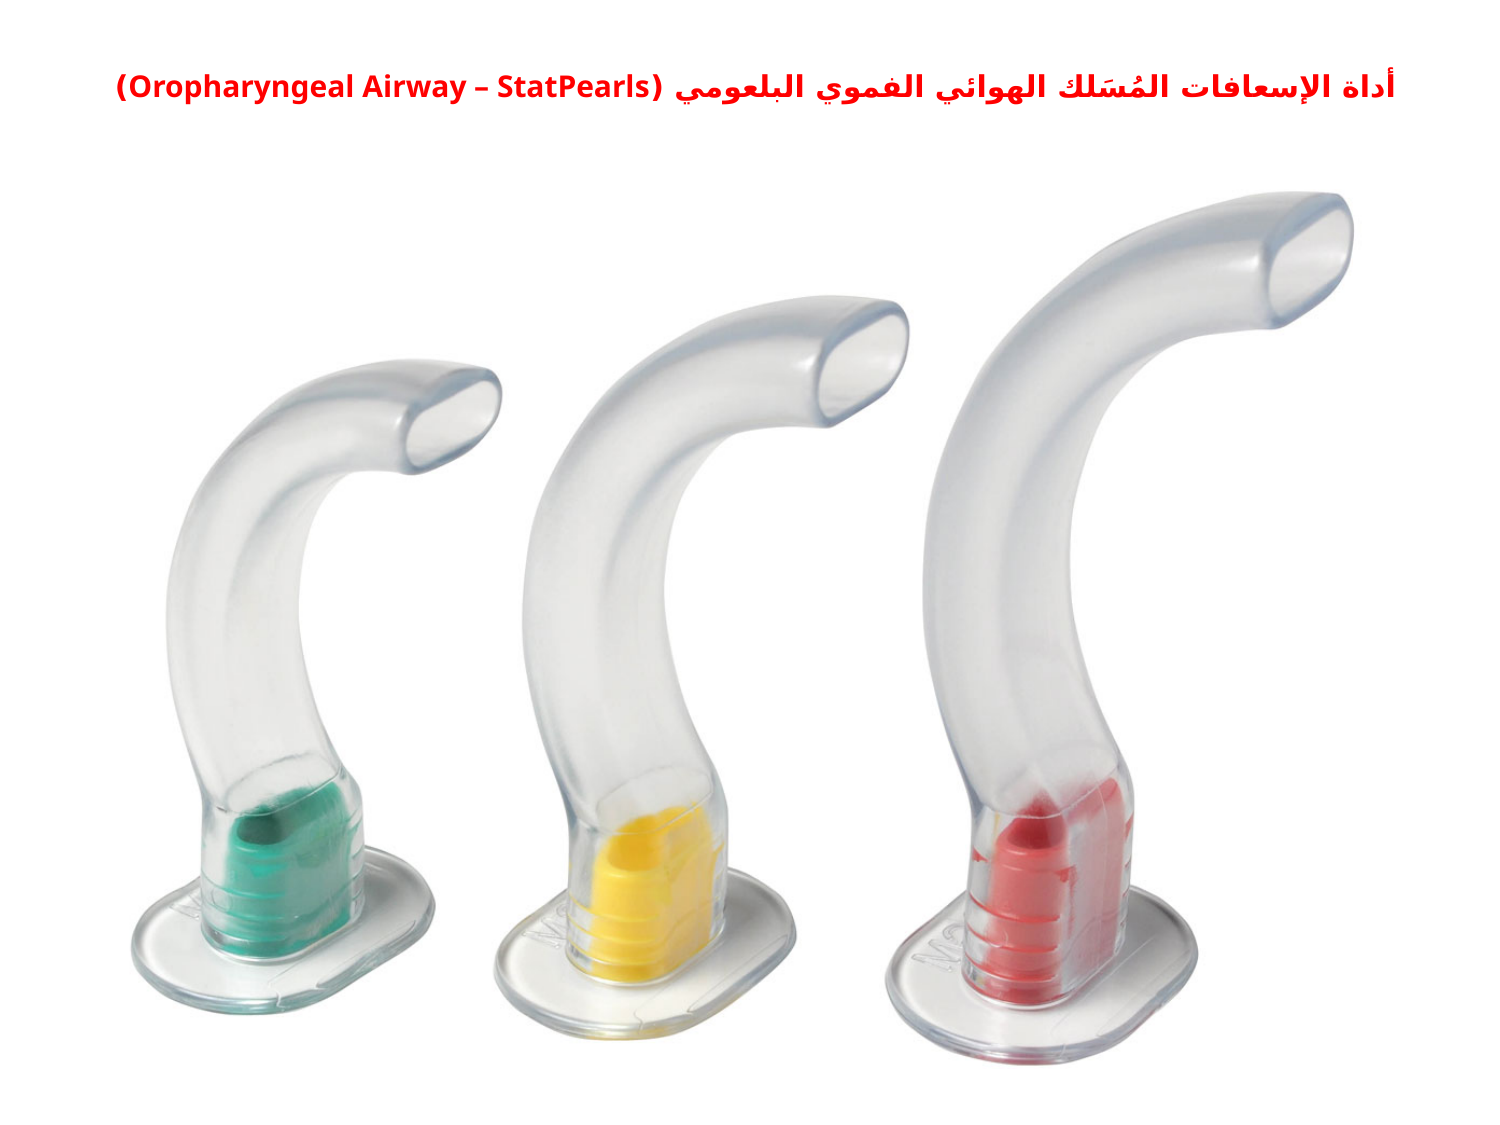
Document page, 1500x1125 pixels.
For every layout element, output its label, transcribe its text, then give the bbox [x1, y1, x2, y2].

title أداة الإسعافات المُسَلك الهوائي الفموي البلعومي (Oropharyngeal Airway – StatPearls) [75, 45, 1425, 126]
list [103, 172, 1397, 1083]
